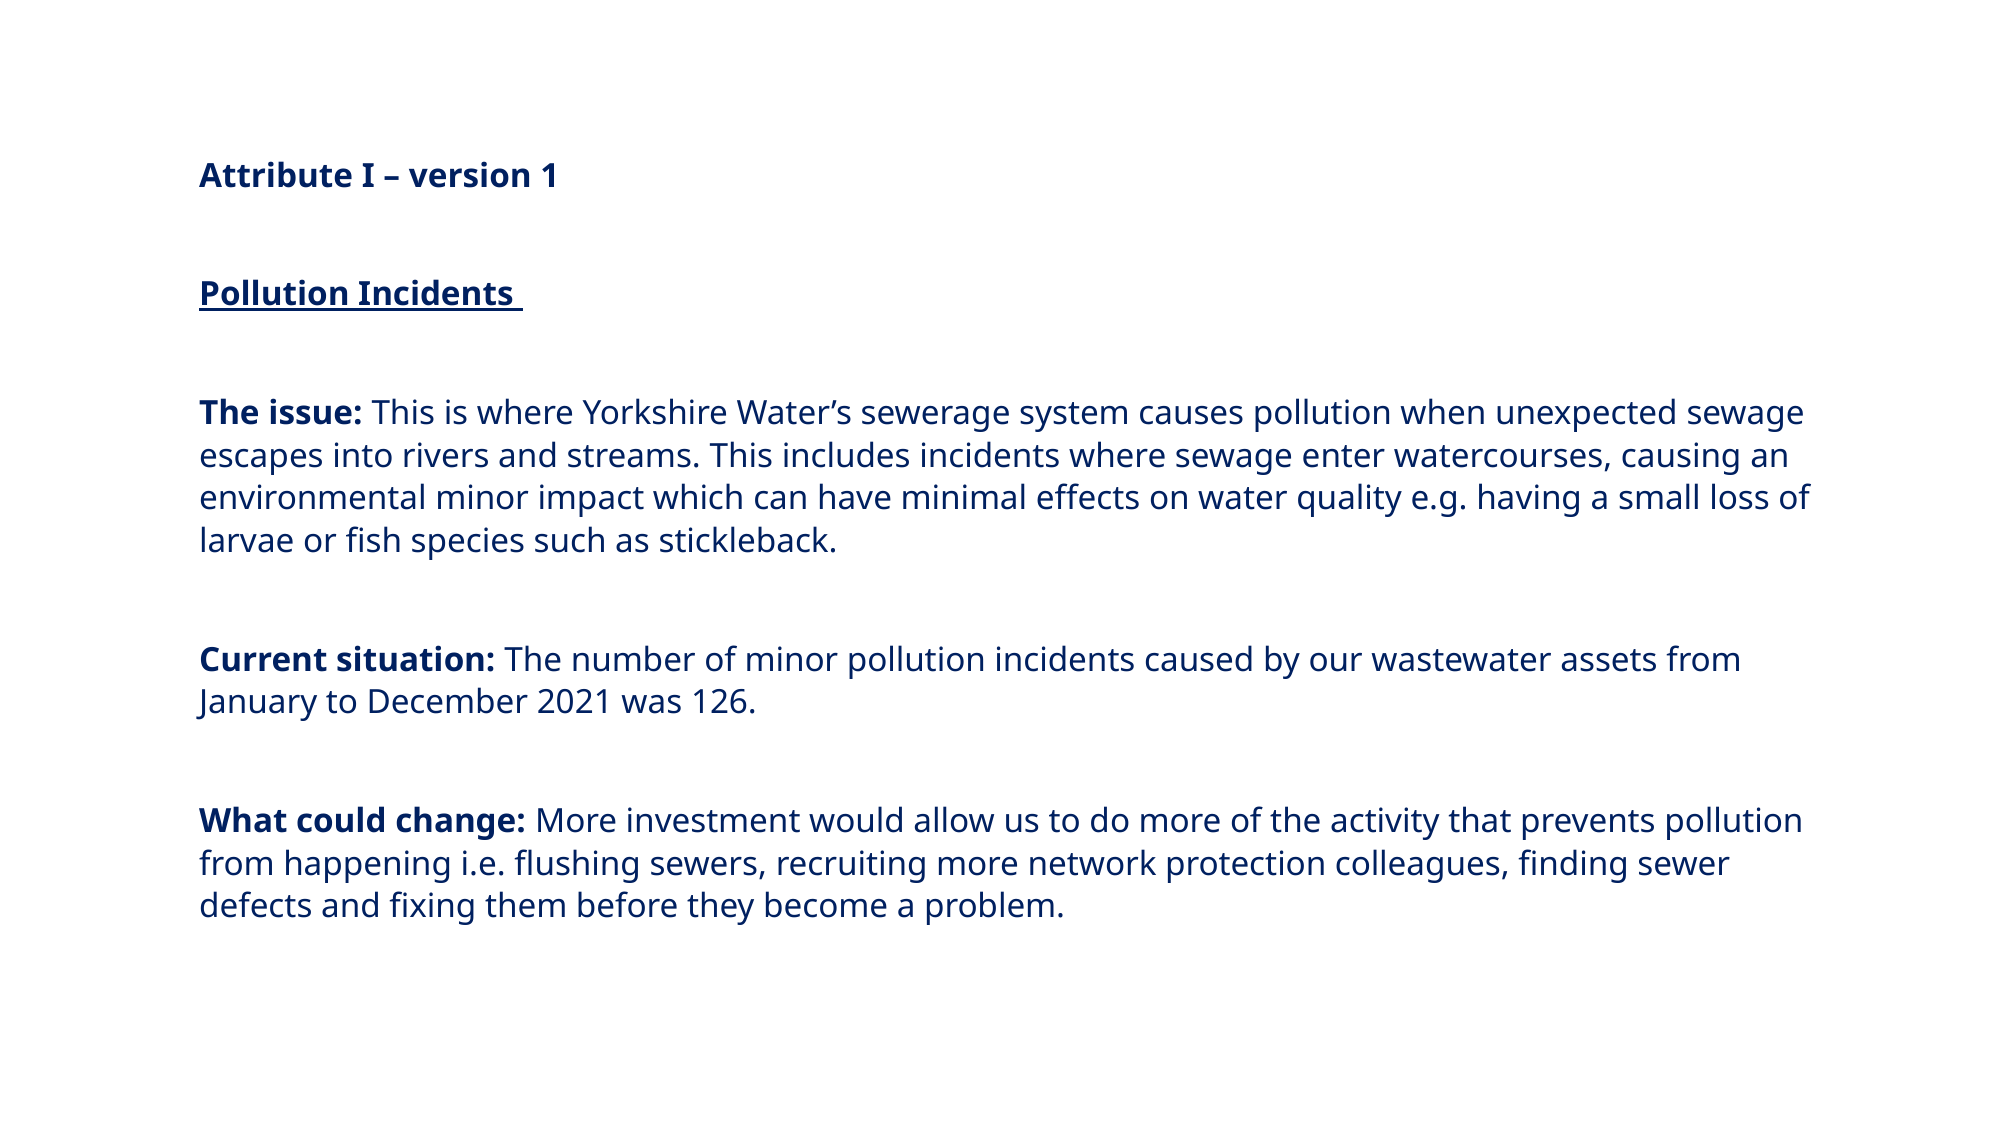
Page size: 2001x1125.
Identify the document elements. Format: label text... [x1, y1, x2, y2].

text_box Attribute I – version 1 Pollution Incidents The issue: This is where Yorkshire Water’s sewerage system causes pollution when unexpected sewage escapes into rivers and streams. This includes incidents where sewage enter watercourses, causing an environmental minor impact which can have minimal effects on water quality e.g. having a small loss of larvae or fish species such as stickleback. Current situation: The number of minor pollution incidents caused by our wastewater assets from January to December 2021 was 126. What could change: More investment would allow us to do more of the activity that prevents pollution from happening i.e. flushing sewers, recruiting more network protection colleagues, finding sewer defects and fixing them before they become a problem. [184, 143, 1840, 933]
